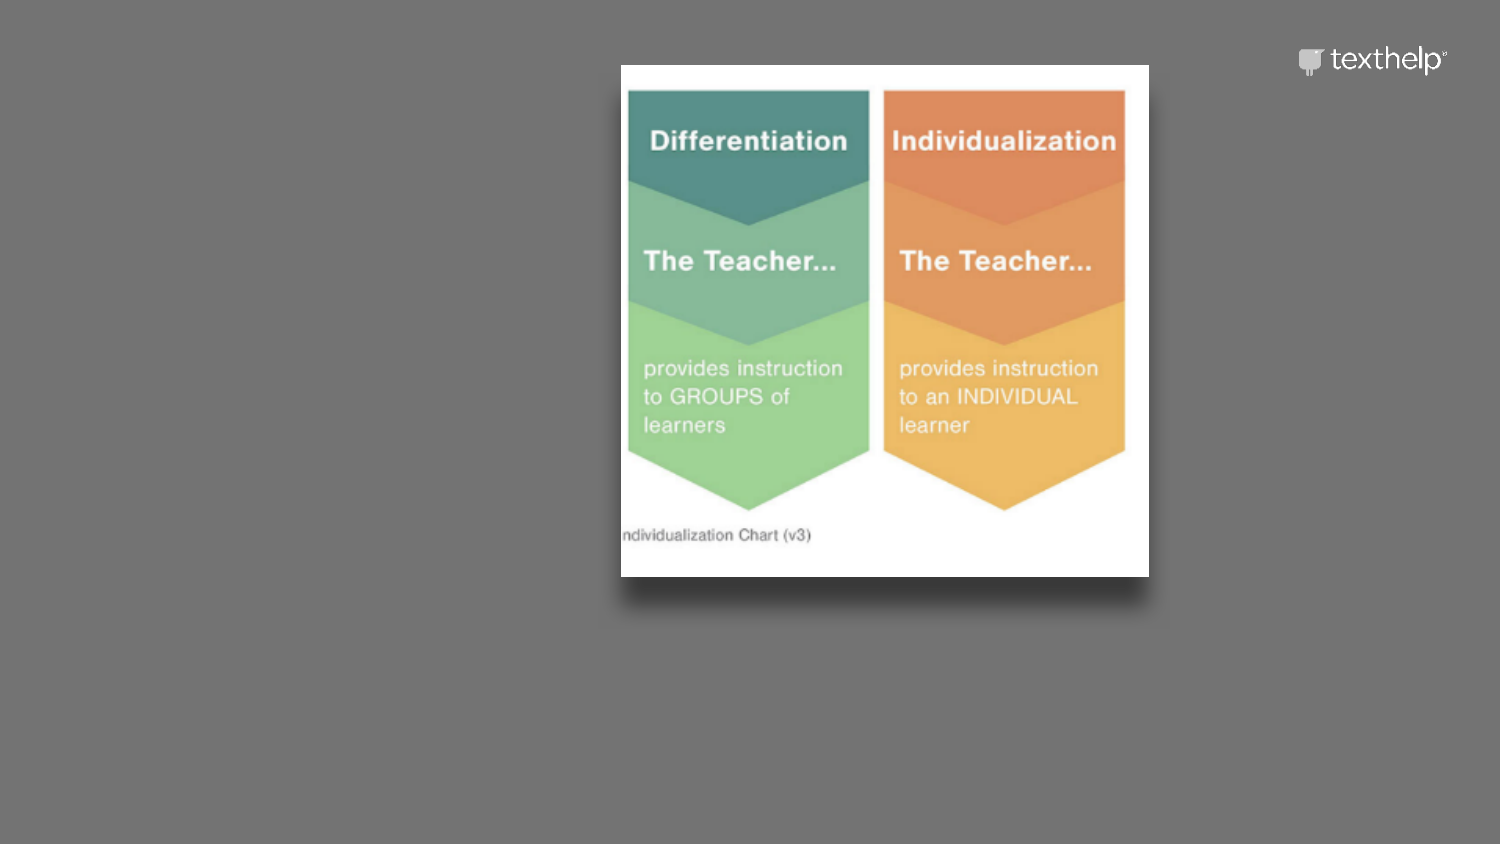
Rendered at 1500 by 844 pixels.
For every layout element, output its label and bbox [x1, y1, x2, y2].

picture [1299, 46, 1447, 77]
picture [621, 65, 1150, 578]
